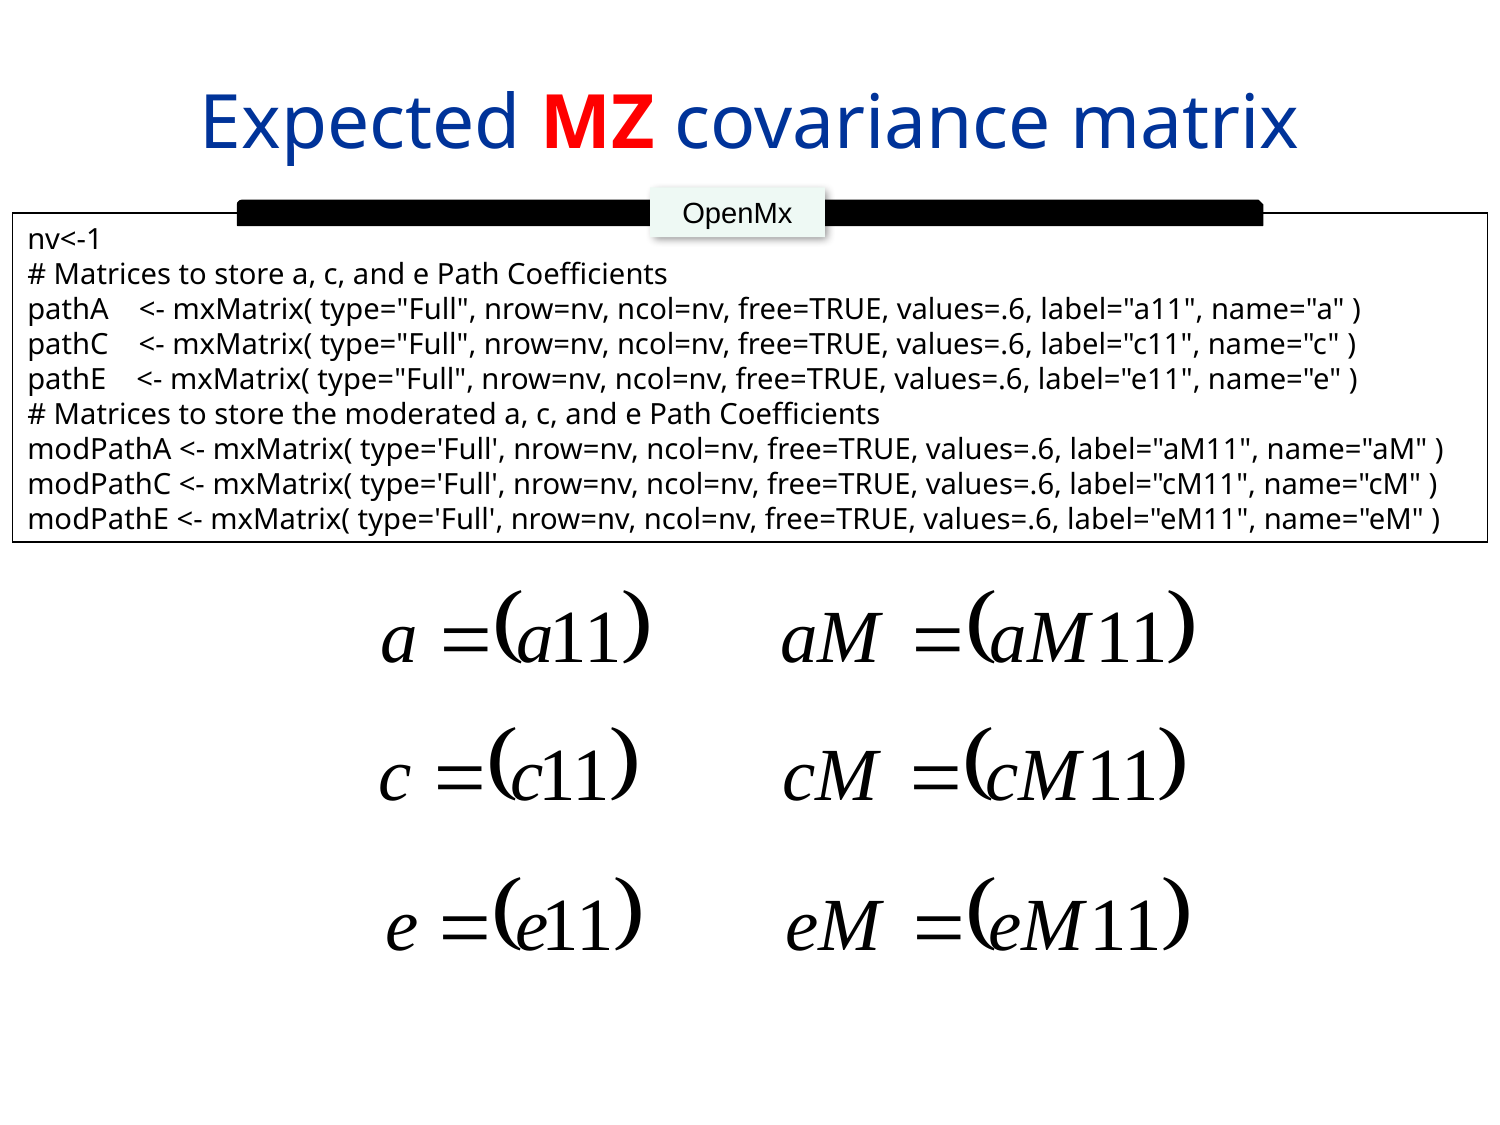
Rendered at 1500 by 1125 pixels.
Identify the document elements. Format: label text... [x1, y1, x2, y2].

title Expected MZ covariance matrix [112, 24, 1388, 185]
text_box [368, 587, 651, 694]
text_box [12, 187, 1488, 547]
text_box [368, 724, 644, 832]
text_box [774, 874, 1194, 982]
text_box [771, 724, 1191, 832]
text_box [768, 587, 1201, 694]
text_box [374, 874, 644, 982]
